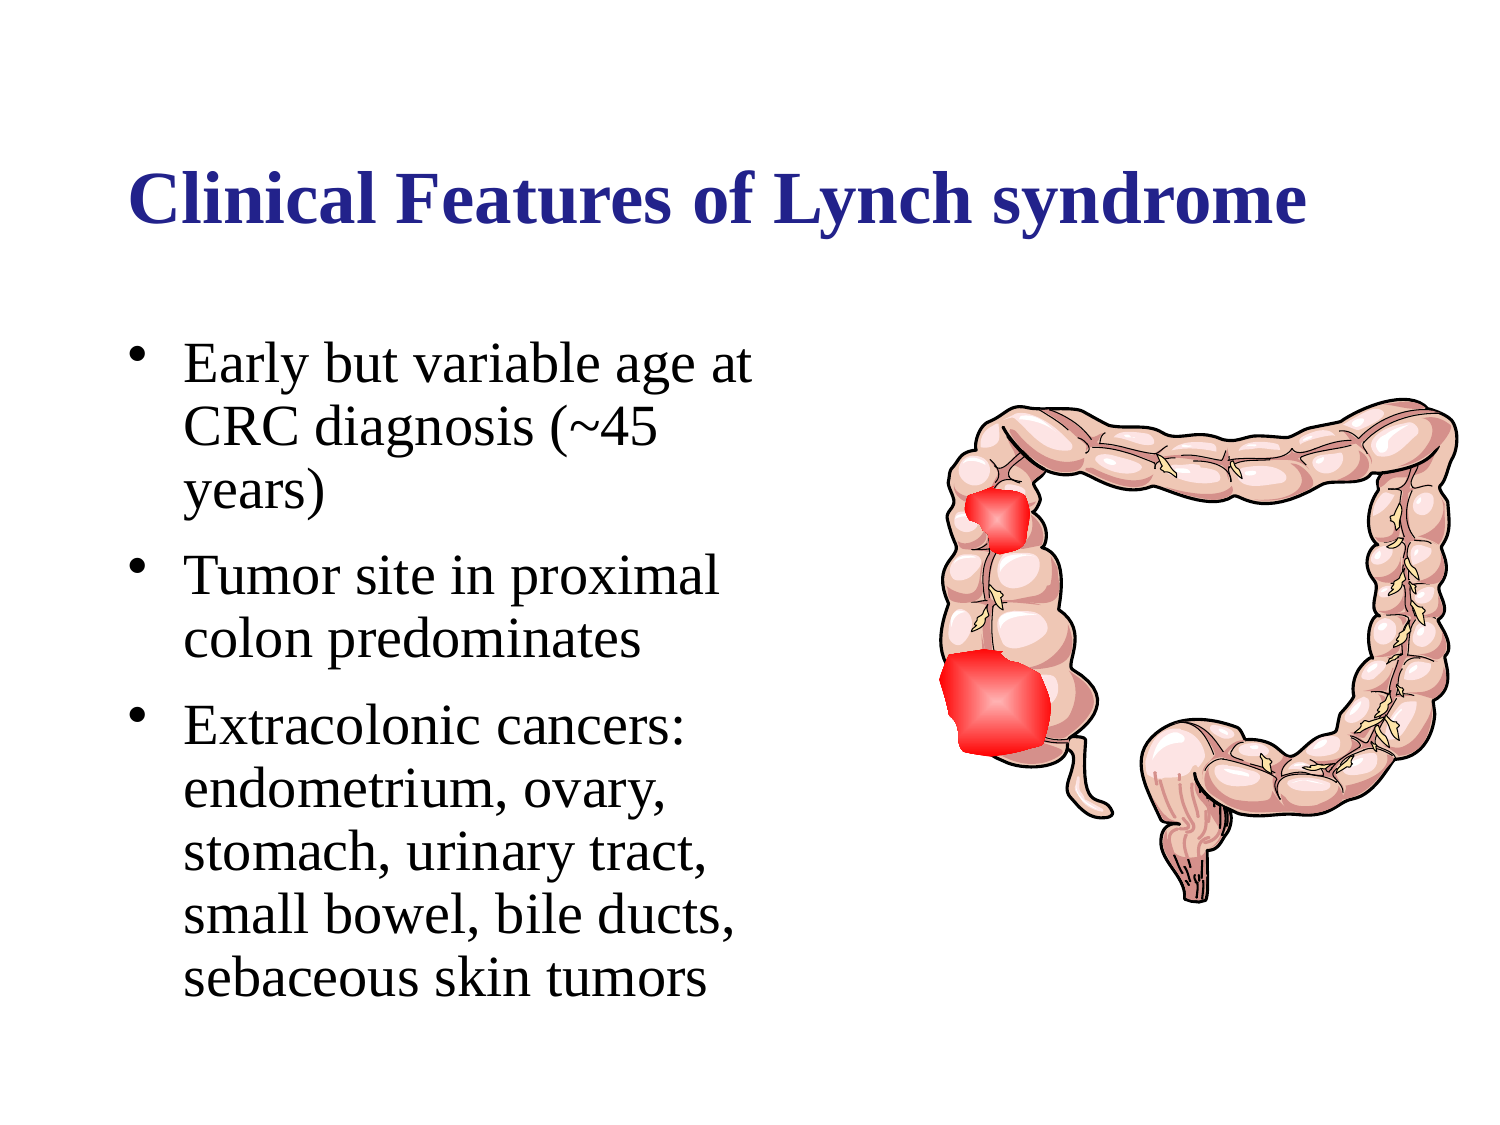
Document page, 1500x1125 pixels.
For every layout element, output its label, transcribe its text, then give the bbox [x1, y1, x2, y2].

title Clinical Features of Lynch syndrome [112, 99, 1388, 288]
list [915, 385, 1471, 906]
list Early but variable age at CRC diagnosis (~45 years) Tumor site in proximal colon predominates Extracolonic cancers: endometrium, ovary, stomach, urinary tract, small bowel, bile ducts, sebaceous skin tumors [112, 324, 798, 1000]
